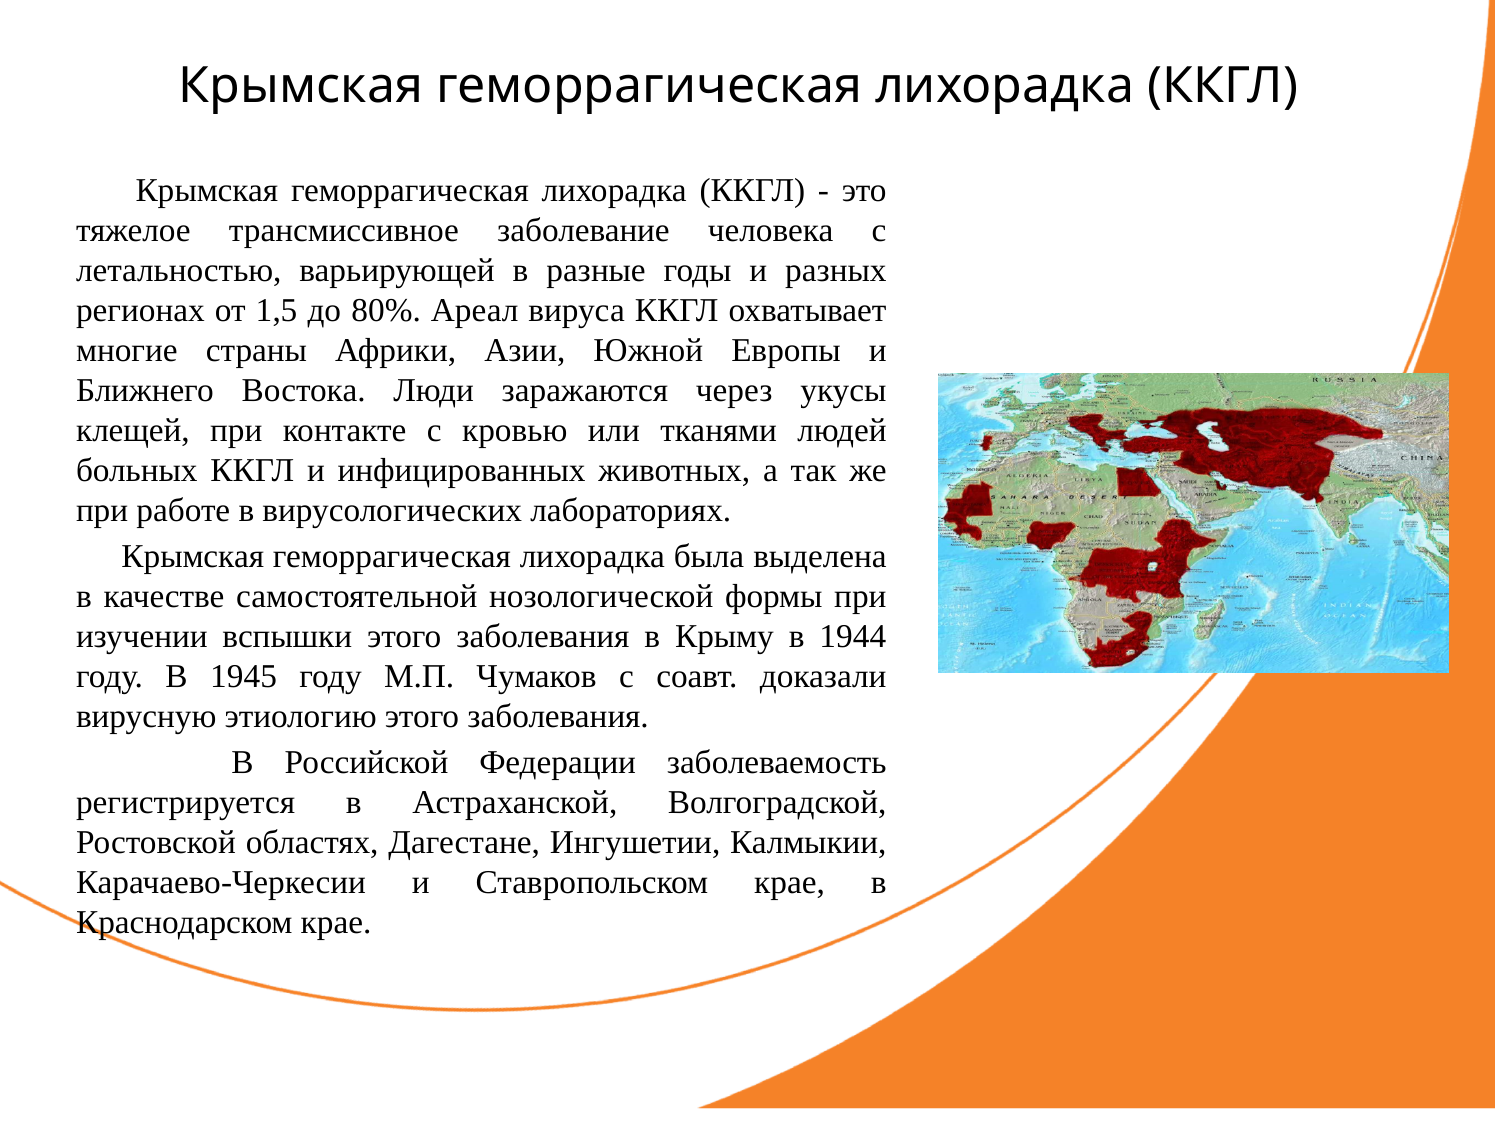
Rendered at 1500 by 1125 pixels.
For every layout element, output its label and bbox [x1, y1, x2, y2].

picture [0, 0, 1495, 1109]
list [938, 373, 1449, 673]
